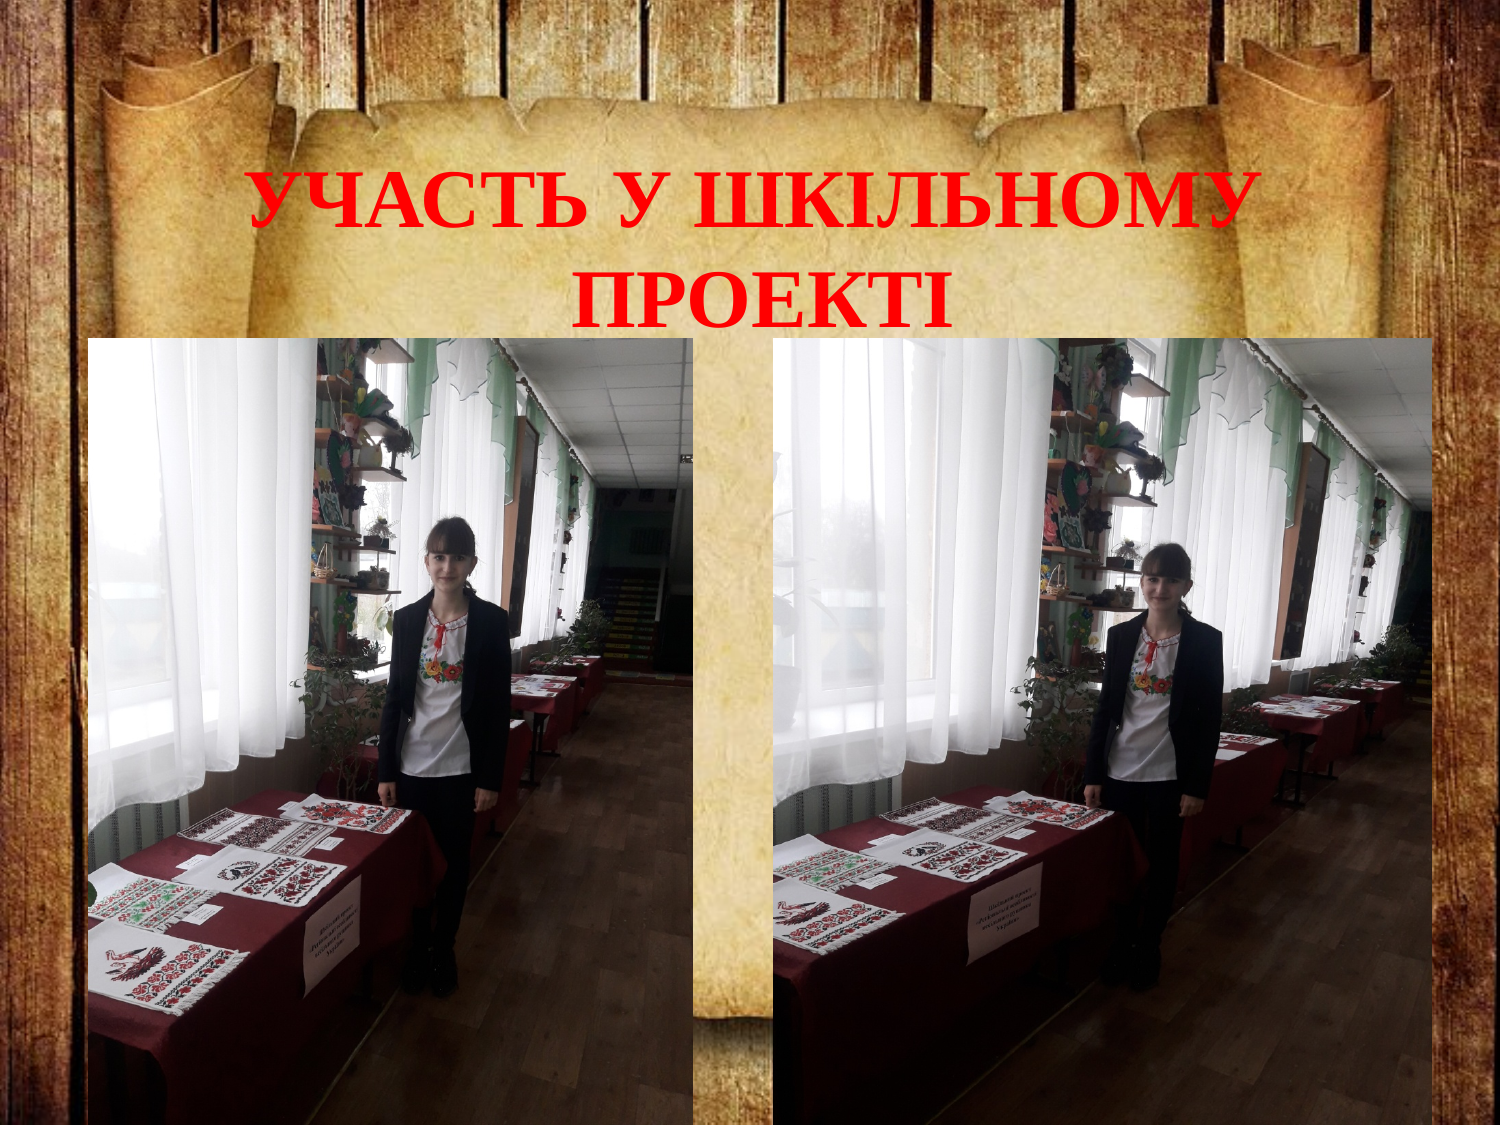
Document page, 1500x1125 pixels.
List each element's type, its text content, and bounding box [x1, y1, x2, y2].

picture [0, 0, 1500, 1125]
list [88, 337, 693, 1125]
title УЧАСТЬ У ШКІЛЬНОМУ ПРОЕКТІ [88, 184, 1439, 304]
